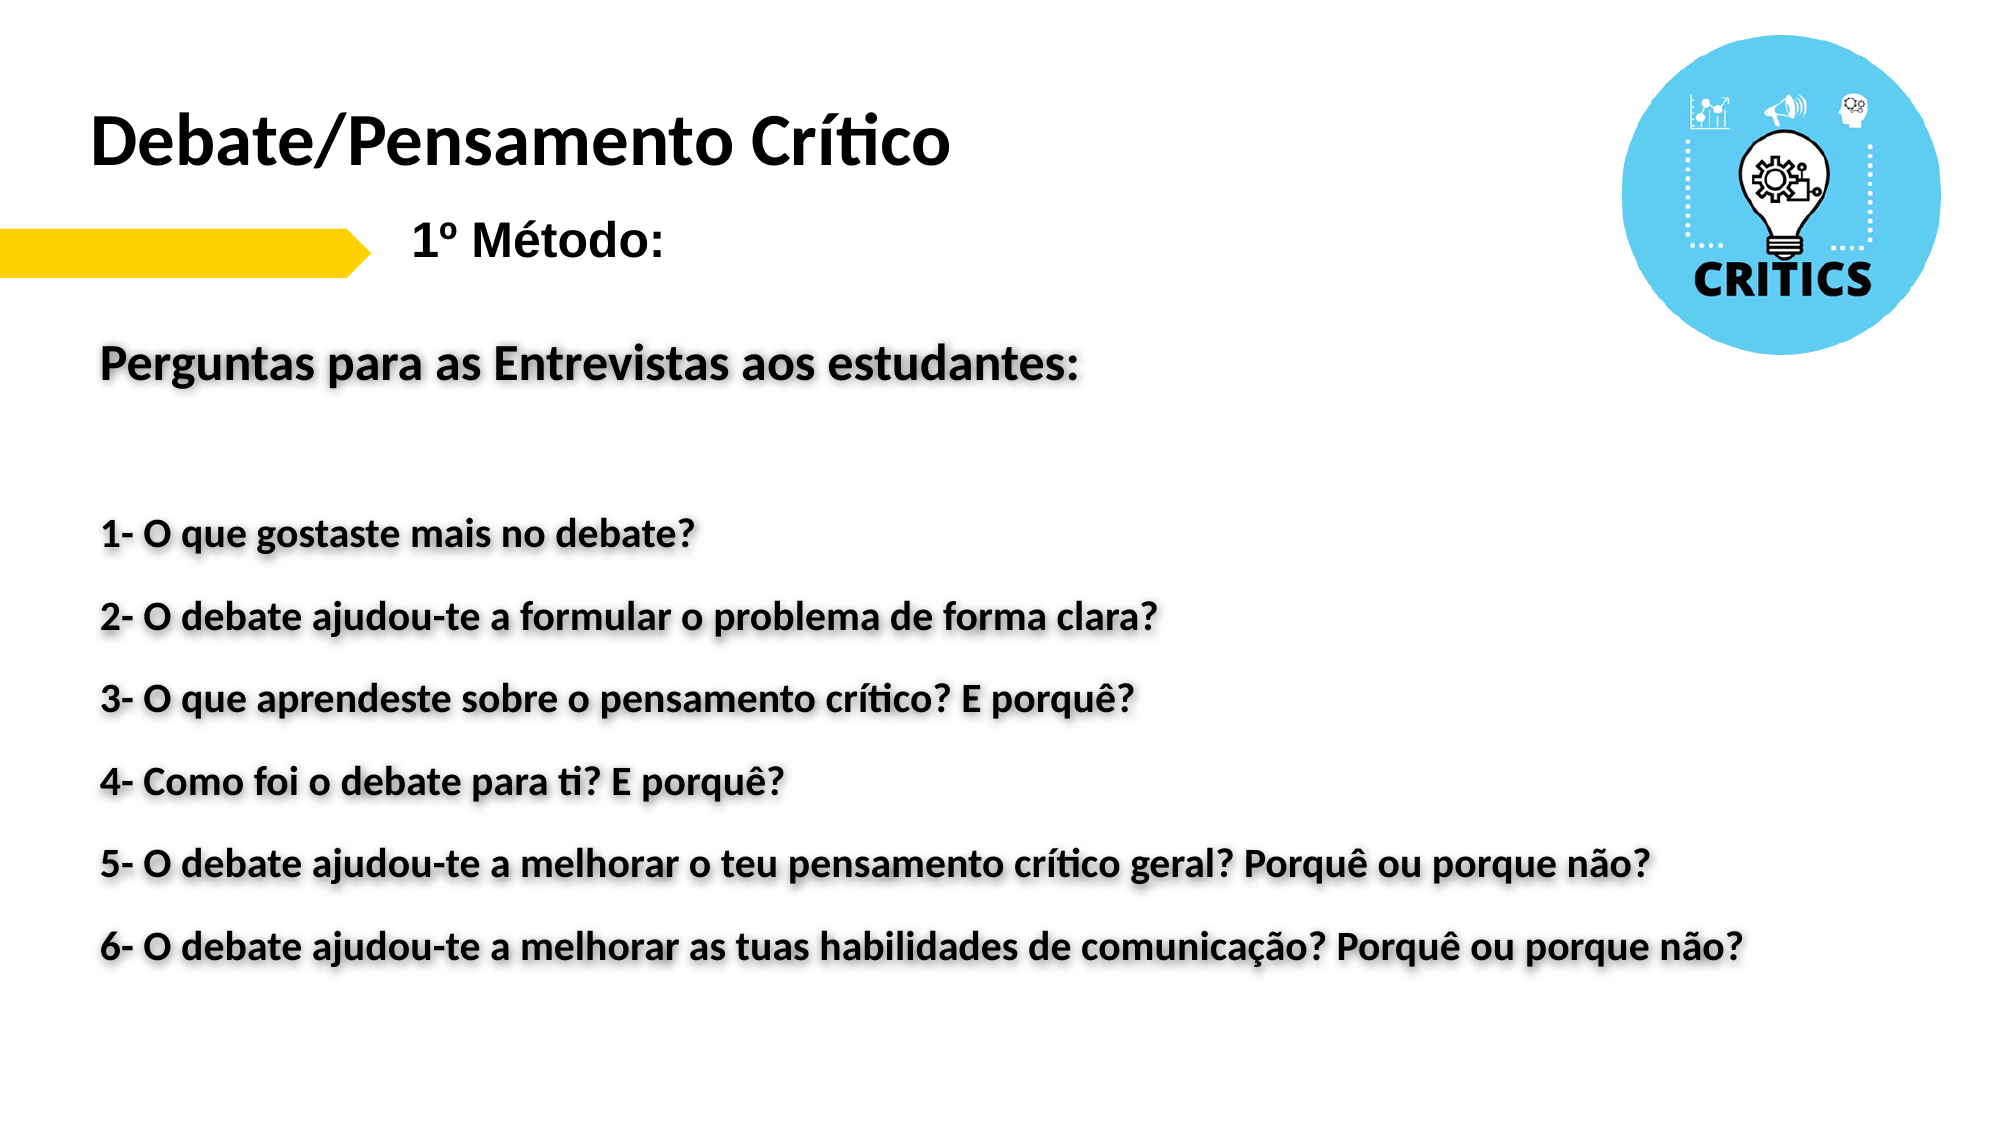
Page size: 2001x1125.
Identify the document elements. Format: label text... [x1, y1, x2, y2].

picture [1593, 12, 1968, 387]
text_box Perguntas para as Entrevistas aos estudantes: 1- O que gostaste mais no debate? 2- O debate ajudou-te a formular o problema de forma clara? 3- O que aprendeste sobre o pensamento crítico? E porquê? 4- Como foi o debate para ti? E porquê? 5- O debate ajudou-te a melhorar o teu pensamento crítico geral? Porquê ou porque não? 6- O debate ajudou-te a melhorar as tuas habilidades de comunicação? Porquê ou porque não? [84, 311, 1991, 1125]
text_box Debate/Pensamento Crítico [75, 69, 1434, 176]
text_box 1º Método: [396, 199, 815, 292]
text_box [0, 228, 372, 278]
